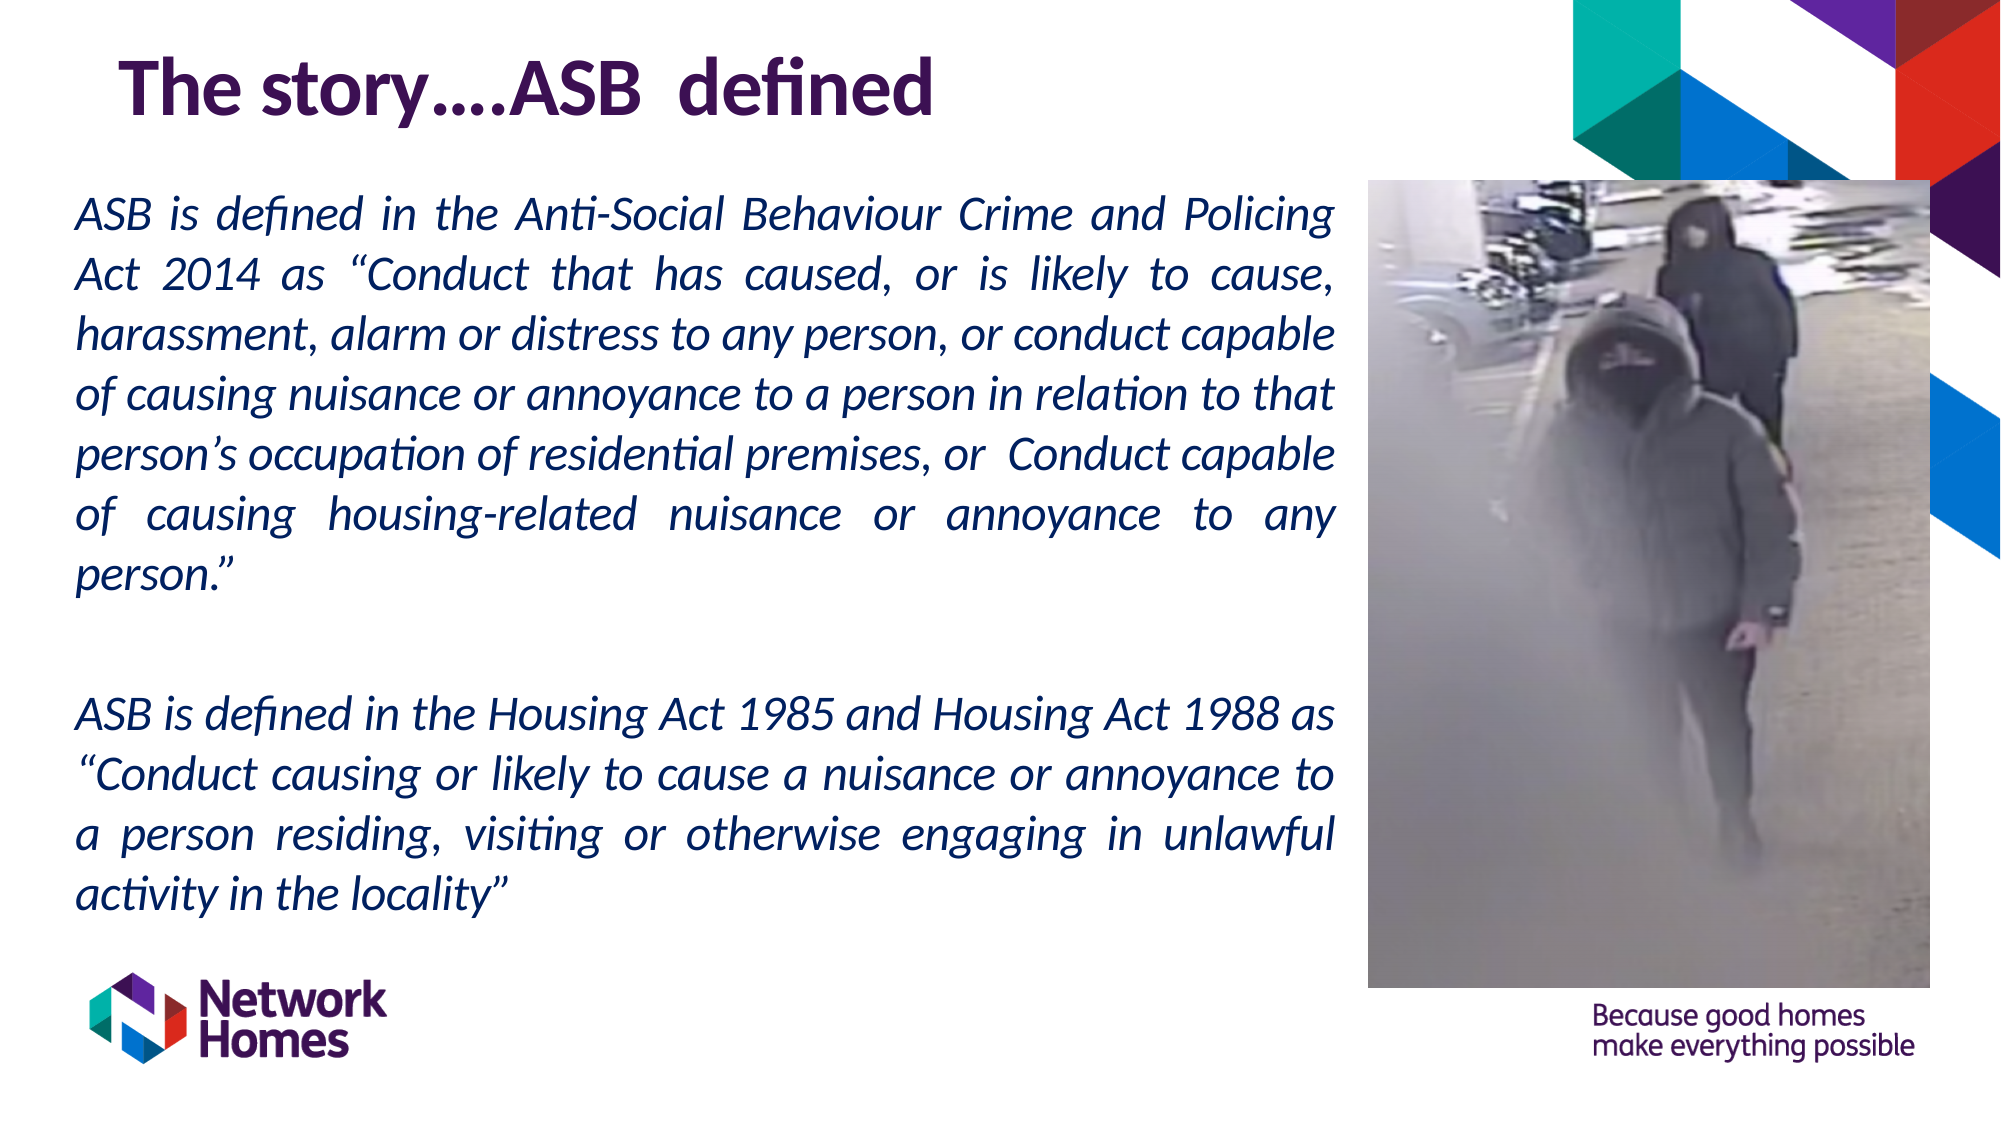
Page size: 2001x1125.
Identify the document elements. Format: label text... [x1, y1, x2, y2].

picture [1, 0, 468, 180]
picture [1001, 0, 2001, 1124]
list ASB is defined in the Anti-Social Behaviour Crime and Policing Act 2014 as “Conduct that has caused, or is likely to cause, harassment, alarm or distress to any person, or conduct capable of causing nuisance or annoyance to a person in relation to that person’s occupation of residential premises, or Conduct capable of causing housing-related nuisance or annoyance to any person.” ASB is defined in the Housing Act 1985 and Housing Act 1988 as “Conduct causing or likely to cause a nuisance or annoyance to a person residing, visiting or otherwise engaging in unlawful activity in the locality” [0, 180, 1335, 988]
title The story….ASB defined [118, 48, 1143, 180]
picture [1, 988, 468, 1125]
